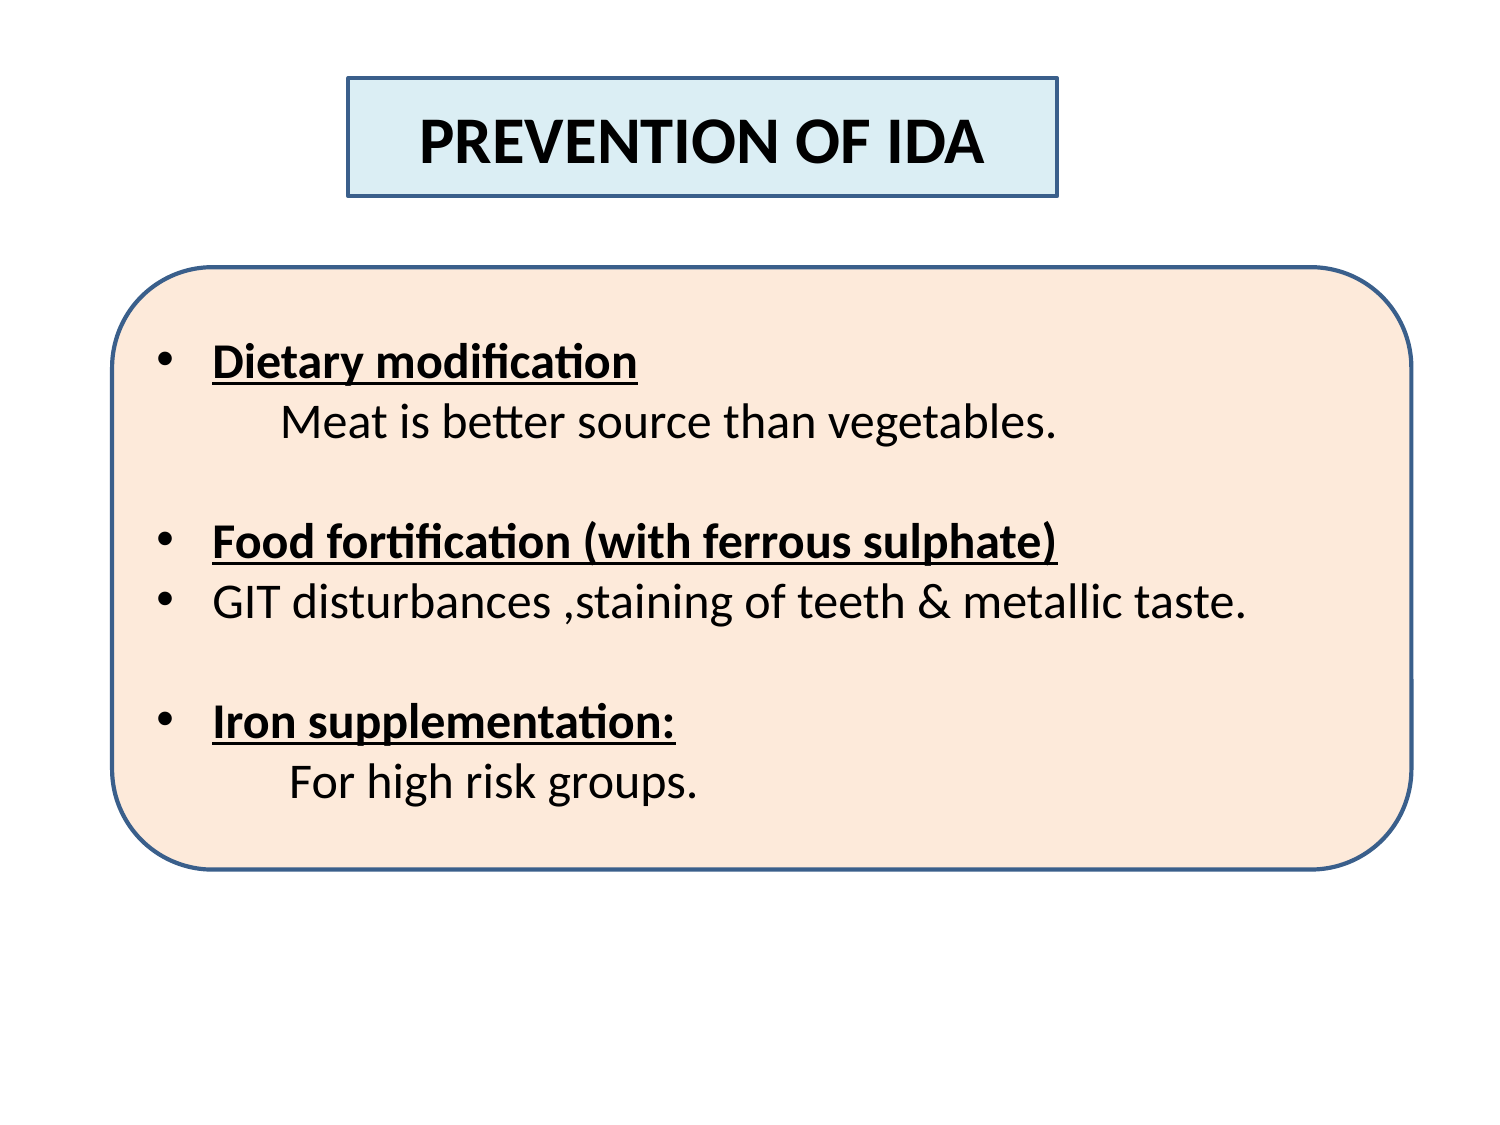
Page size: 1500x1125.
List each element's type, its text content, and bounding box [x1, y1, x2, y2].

text_box Dietary modification Meat is better source than vegetables. Food fortification (with ferrous sulphate) GIT disturbances ,staining of teeth & metallic taste. Iron supplementation: For high risk groups. [109, 265, 1414, 872]
text_box PREVENTION OF IDA [346, 76, 1059, 198]
